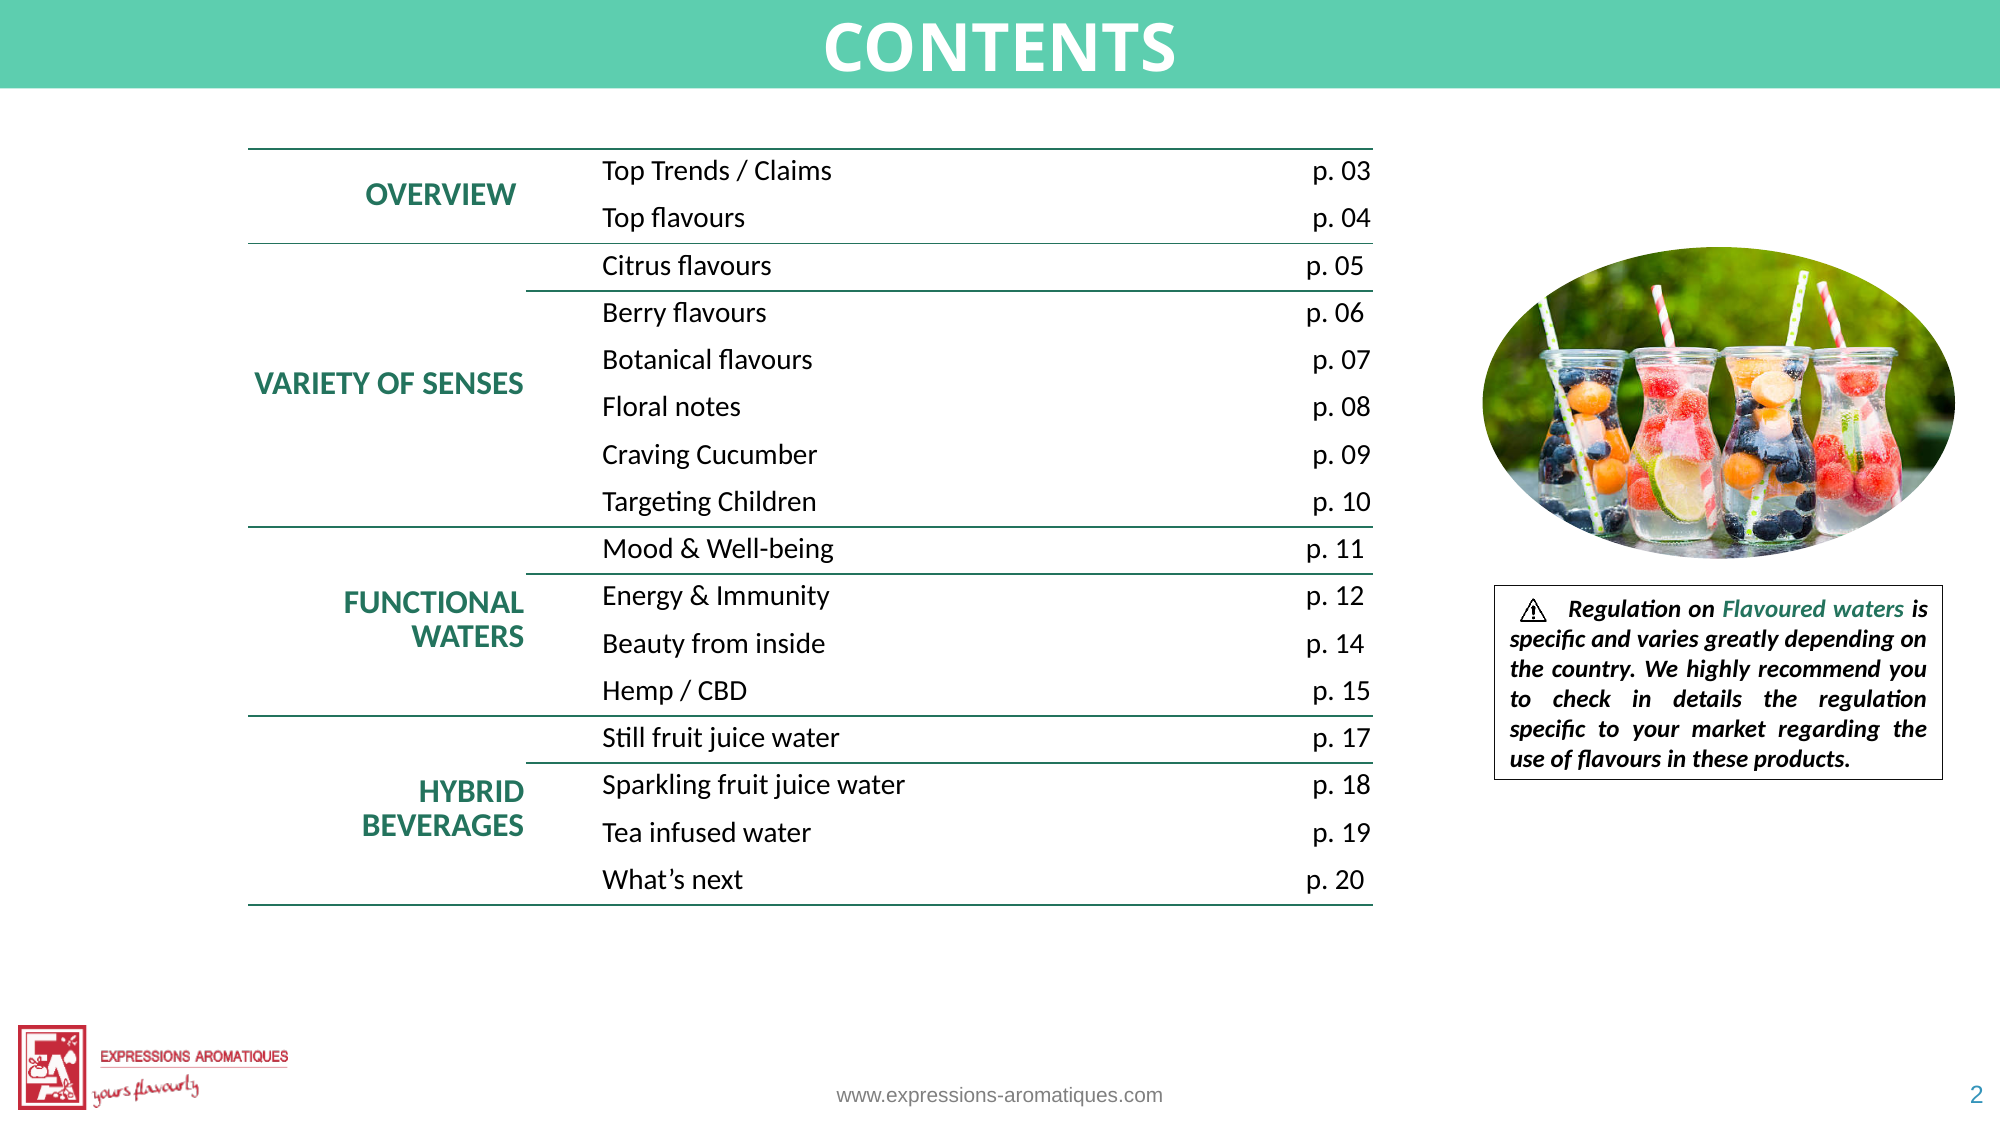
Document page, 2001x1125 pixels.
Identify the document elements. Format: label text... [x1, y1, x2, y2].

table_cell p. 19 [1132, 810, 1373, 858]
table_cell HYBRID BEVERAGES [248, 717, 526, 904]
table_cell Still fruit juice water [526, 717, 1132, 762]
table_cell Mood & Well-being [526, 528, 1132, 573]
table_cell Tea infused water [526, 810, 1132, 858]
table_cell Floral notes [526, 385, 1132, 432]
table_cell p. 11 [1132, 528, 1373, 573]
table_header p. 03 [1132, 150, 1373, 196]
picture [1519, 596, 1547, 624]
table_cell p. 04 [1132, 196, 1373, 243]
table_cell p. 12 [1132, 575, 1373, 621]
table_cell p. 09 [1132, 432, 1373, 480]
table_header Top Trends / Claims [526, 150, 1132, 196]
picture [18, 1025, 288, 1110]
table_header OVERVIEW [248, 150, 526, 243]
table_cell p. 18 [1132, 764, 1373, 810]
picture [1482, 246, 1956, 559]
slide_number 2 [1548, 1063, 1999, 1124]
text_box www.expressions-aromatiques.com [748, 1074, 1252, 1115]
table_cell Top flavours [526, 196, 1132, 243]
table_cell p. 20 [1132, 858, 1373, 904]
table_cell Citrus flavours [526, 244, 1132, 290]
table_cell Beauty from inside [526, 621, 1132, 669]
text_box Regulation on Flavoured waters is specific and varies greatly depending on the country. We highly recommend you to check in details the regulation specific to your market regarding the use of flavours in these products. [1494, 585, 1943, 780]
table_cell Berry flavours [526, 292, 1132, 338]
table_cell VARIETY OF SENSES [248, 244, 526, 526]
table_cell Energy & Immunity [526, 575, 1132, 621]
table_cell What’s next [526, 858, 1132, 904]
table_cell Targeting Children [526, 480, 1132, 526]
table_cell Botanical flavours [526, 338, 1132, 385]
table_cell p. 05 [1132, 244, 1373, 290]
table_cell p. 17 [1132, 717, 1373, 762]
table_cell FUNCTIONAL WATERS [248, 528, 526, 715]
table_cell p. 07 [1132, 338, 1373, 385]
text_box CONTENTS [0, 0, 2000, 89]
table_cell p. 06 [1132, 292, 1373, 338]
table_cell p. 10 [1132, 480, 1373, 526]
table_cell Sparkling fruit juice water [526, 764, 1132, 810]
table_cell p. 08 [1132, 385, 1373, 432]
table_cell p. 14 [1132, 621, 1373, 669]
table_cell p. 15 [1132, 669, 1373, 715]
table_cell Craving Cucumber [526, 432, 1132, 480]
table_cell Hemp / CBD [526, 669, 1132, 715]
